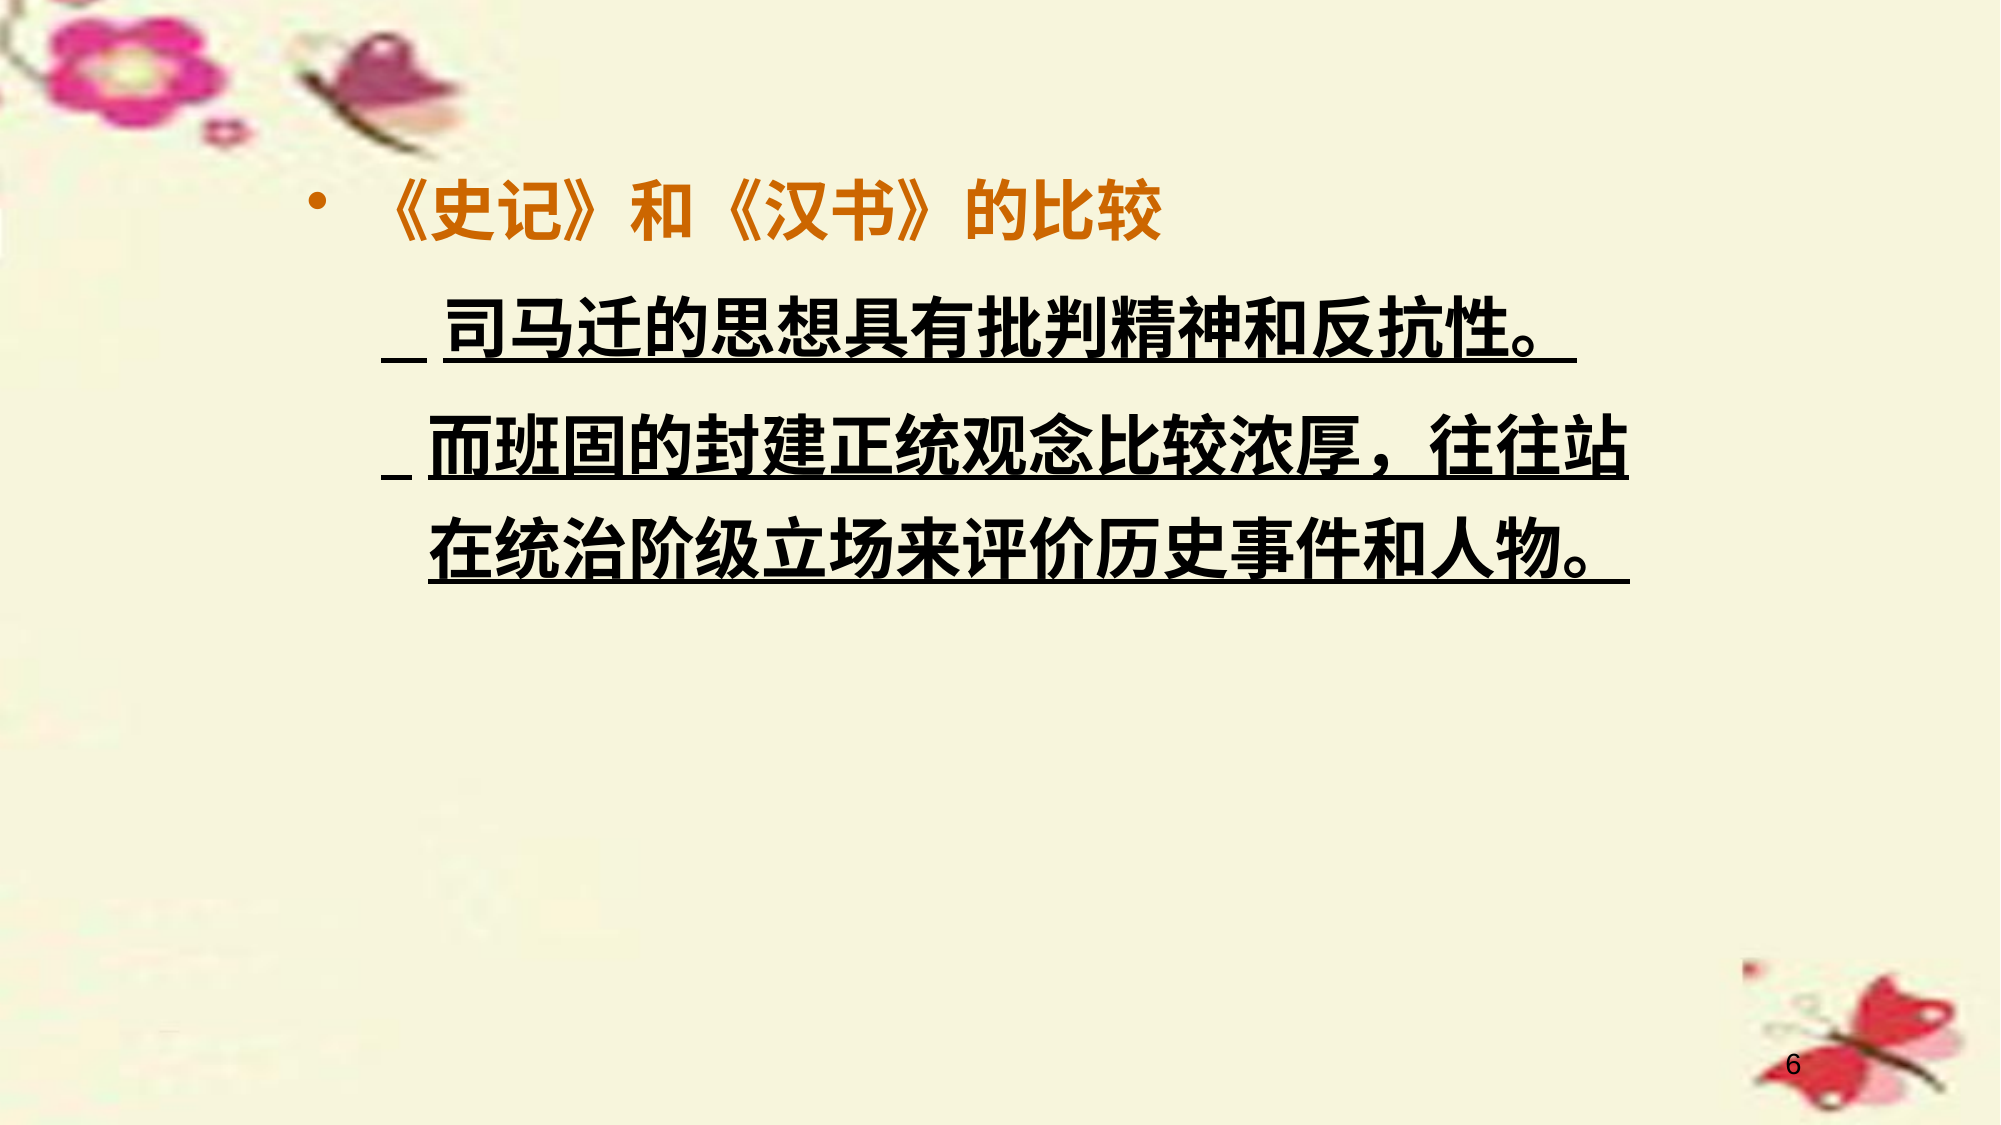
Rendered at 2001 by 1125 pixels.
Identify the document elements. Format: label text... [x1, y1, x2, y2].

slide_number 6 [1433, 1037, 1817, 1101]
list 《史记》和《汉书》的比较 司马迁的思想具有批判精神和反抗性。 而班固的封建正统观念比较浓厚，往往站在统治阶级立场来评价历史事件和人物。 [290, 136, 1663, 965]
picture [0, 0, 2001, 1125]
